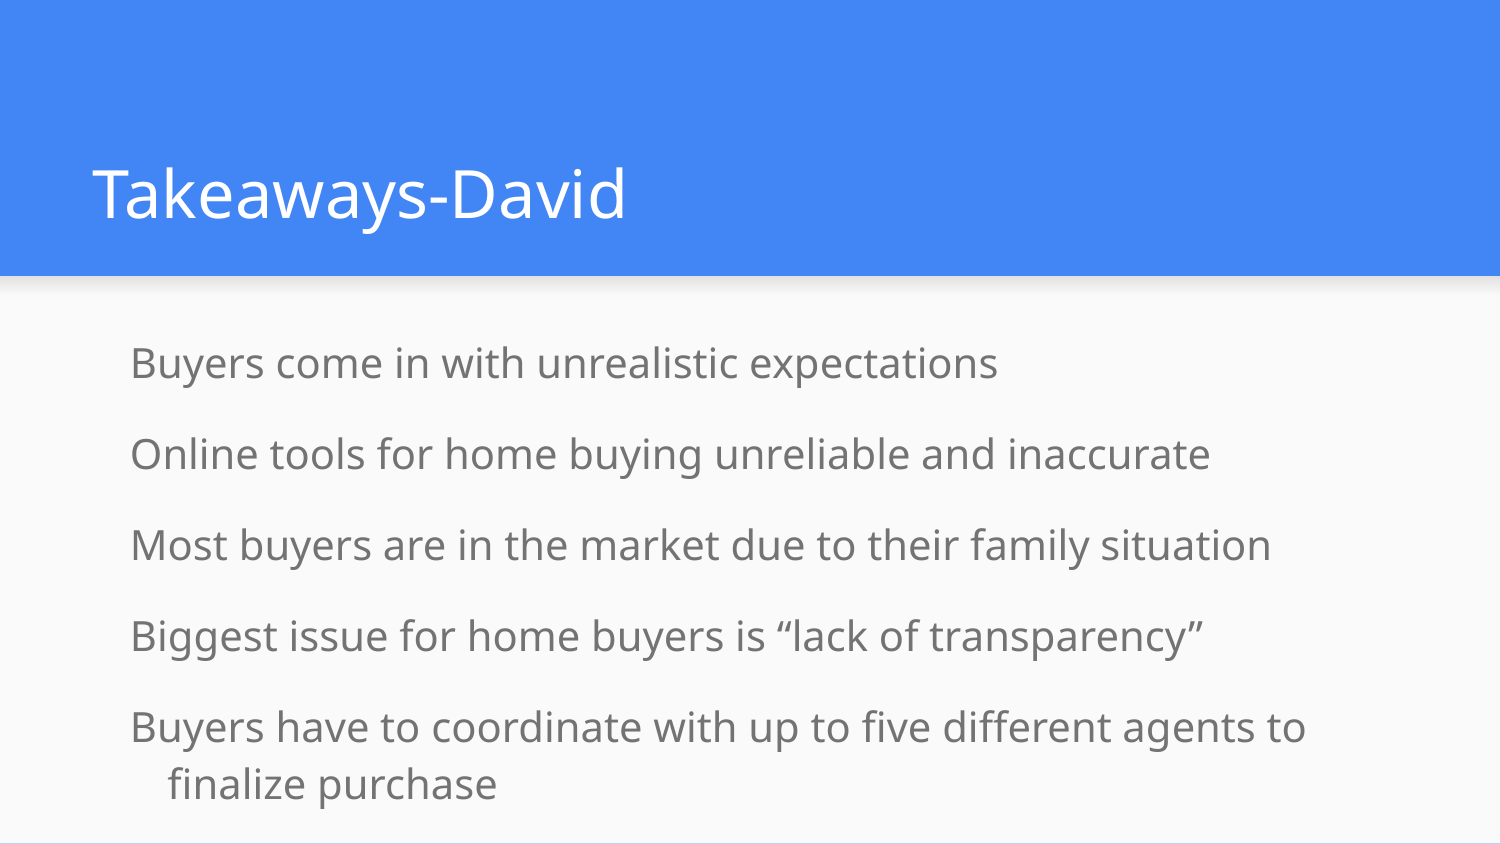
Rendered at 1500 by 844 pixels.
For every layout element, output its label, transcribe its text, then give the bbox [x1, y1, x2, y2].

title Takeaways-David [77, 121, 1427, 248]
list Buyers come in with unrealistic expectations Online tools for home buying unreliable and inaccurate Most buyers are in the market due to their family situation Biggest issue for home buyers is “lack of transparency” Buyers have to coordinate with up to five different agents to finalize purchase [77, 314, 1427, 760]
